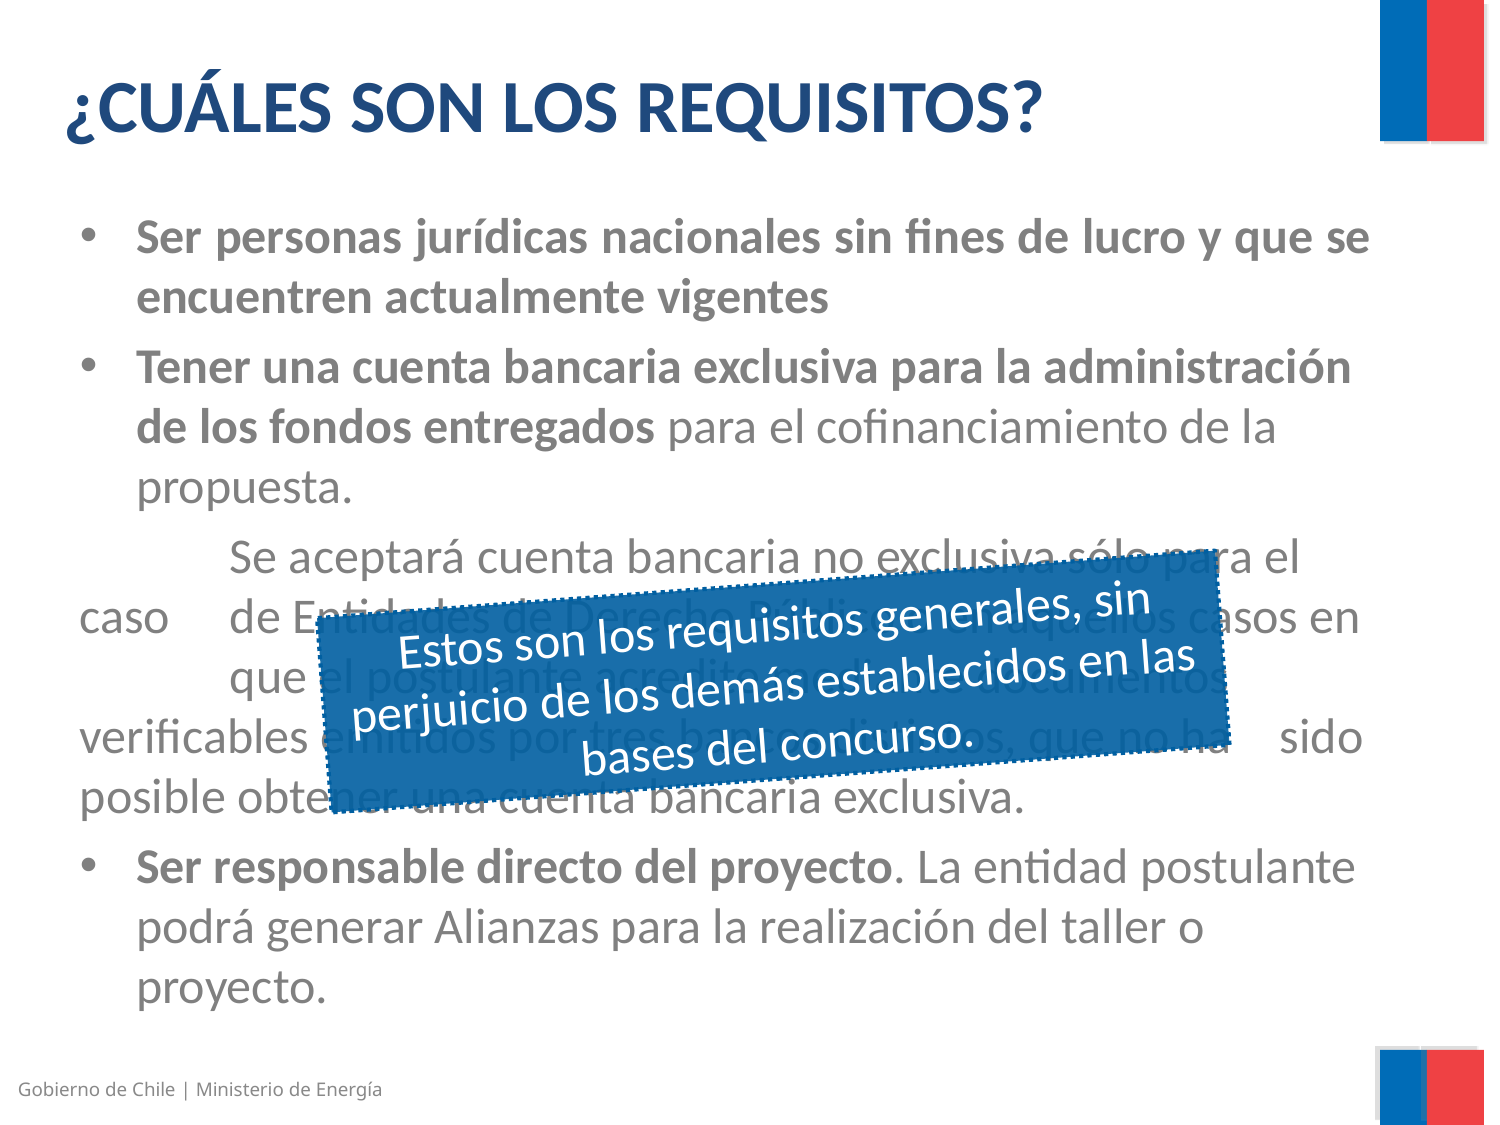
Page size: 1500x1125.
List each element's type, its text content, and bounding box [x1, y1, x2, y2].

text_box [48, 184, 1341, 505]
title ¿CUÁLES SON LOS REQUISITOS? [48, 8, 1389, 197]
text_box Gobierno de Chile | Ministerio de Energía [3, 1070, 479, 1112]
text_box Estos son los requisitos generales, sin perjuicio de los demás establecidos en las bases del concurso. [315, 548, 1232, 815]
text_box Ser personas jurídicas nacionales sin fines de lucro y que se encuentren actualmente vigentes Tener una cuenta bancaria exclusiva para la administración de los fondos entregados para el cofinanciamiento de la propuesta. Se aceptará cuenta bancaria no exclusiva sólo para el caso de Entidades de Derecho Público o en aquellos casos en que el postulante acredite mediante documentos verificables emitidos por tres bancos distintos, que no ha sido posible obtener una cuenta bancaria exclusiva. Ser responsable directo del proyecto. La entidad postulante podrá generar Alianzas para la realización del taller o proyecto. [64, 196, 1388, 988]
